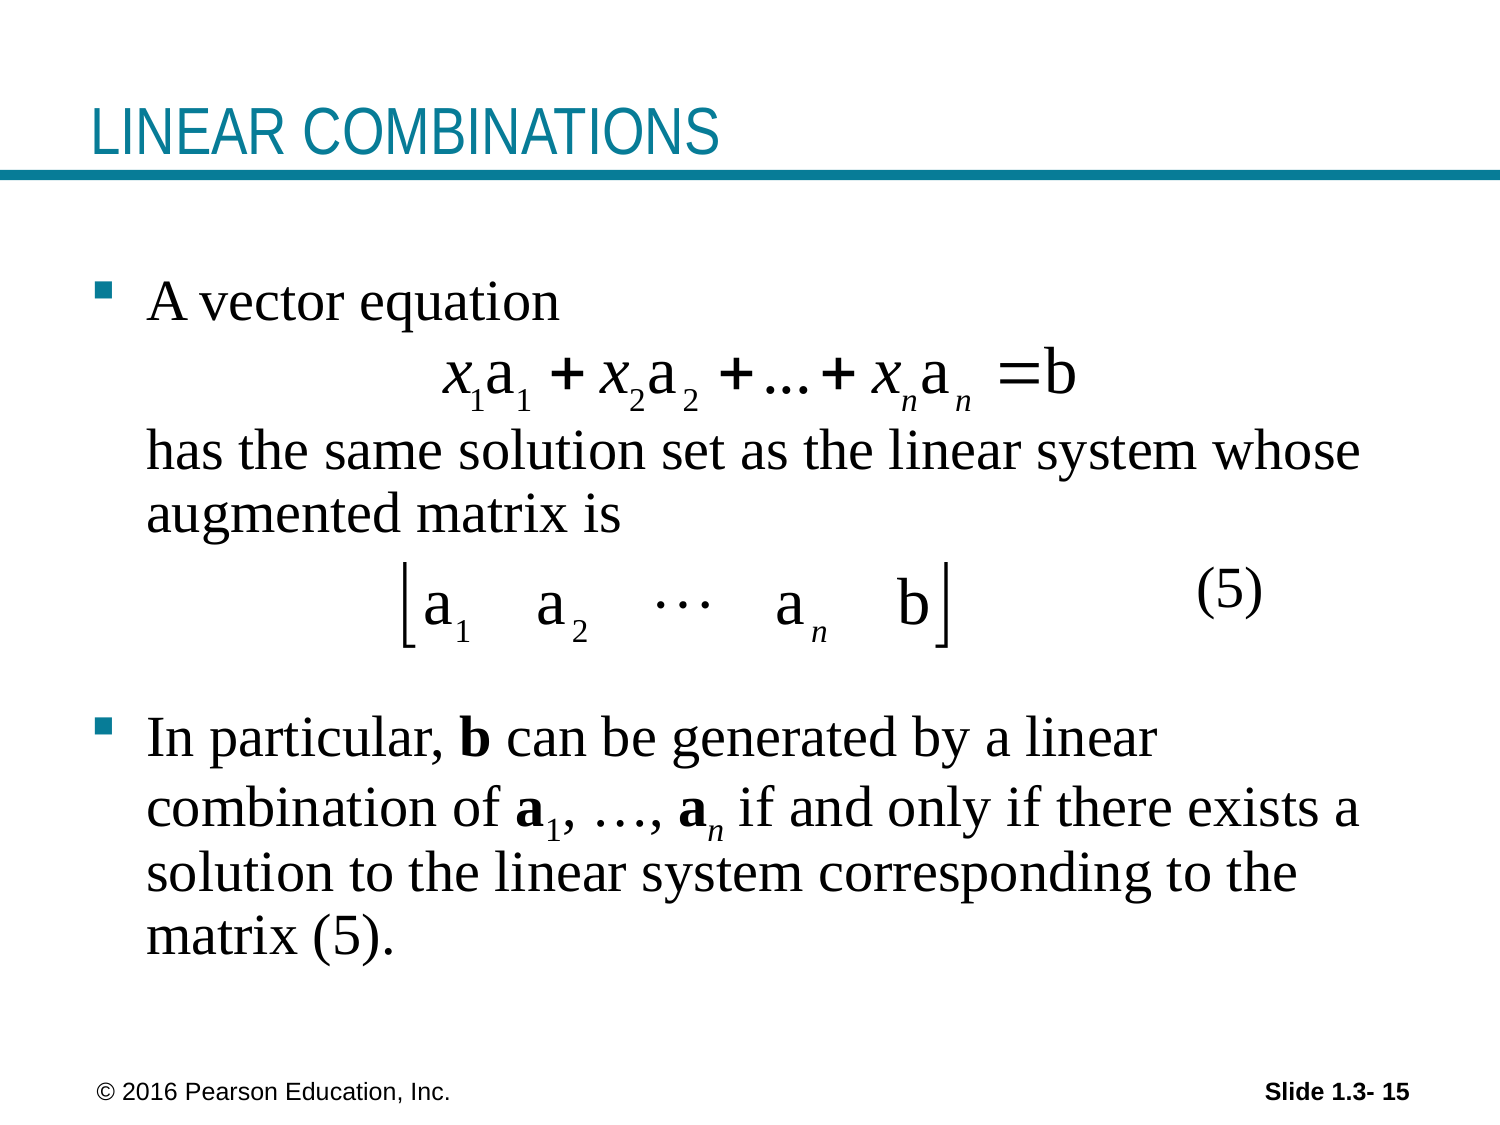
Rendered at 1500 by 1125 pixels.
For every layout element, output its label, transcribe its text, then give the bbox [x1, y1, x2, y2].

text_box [399, 562, 957, 655]
slide_number Slide 1.3- 15 [1113, 1034, 1425, 1113]
title LINEAR COMBINATIONS [75, 0, 1425, 175]
list A vector equation has the same solution set as the linear system whose augmented matrix is (5) In particular, b can be generated by a linear combination of a1, …, an if and only if there exists a solution to the linear system corresponding to the matrix (5). [75, 262, 1425, 1013]
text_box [437, 337, 1082, 417]
text_box © 2016 Pearson Education, Inc. [74, 1034, 1113, 1113]
